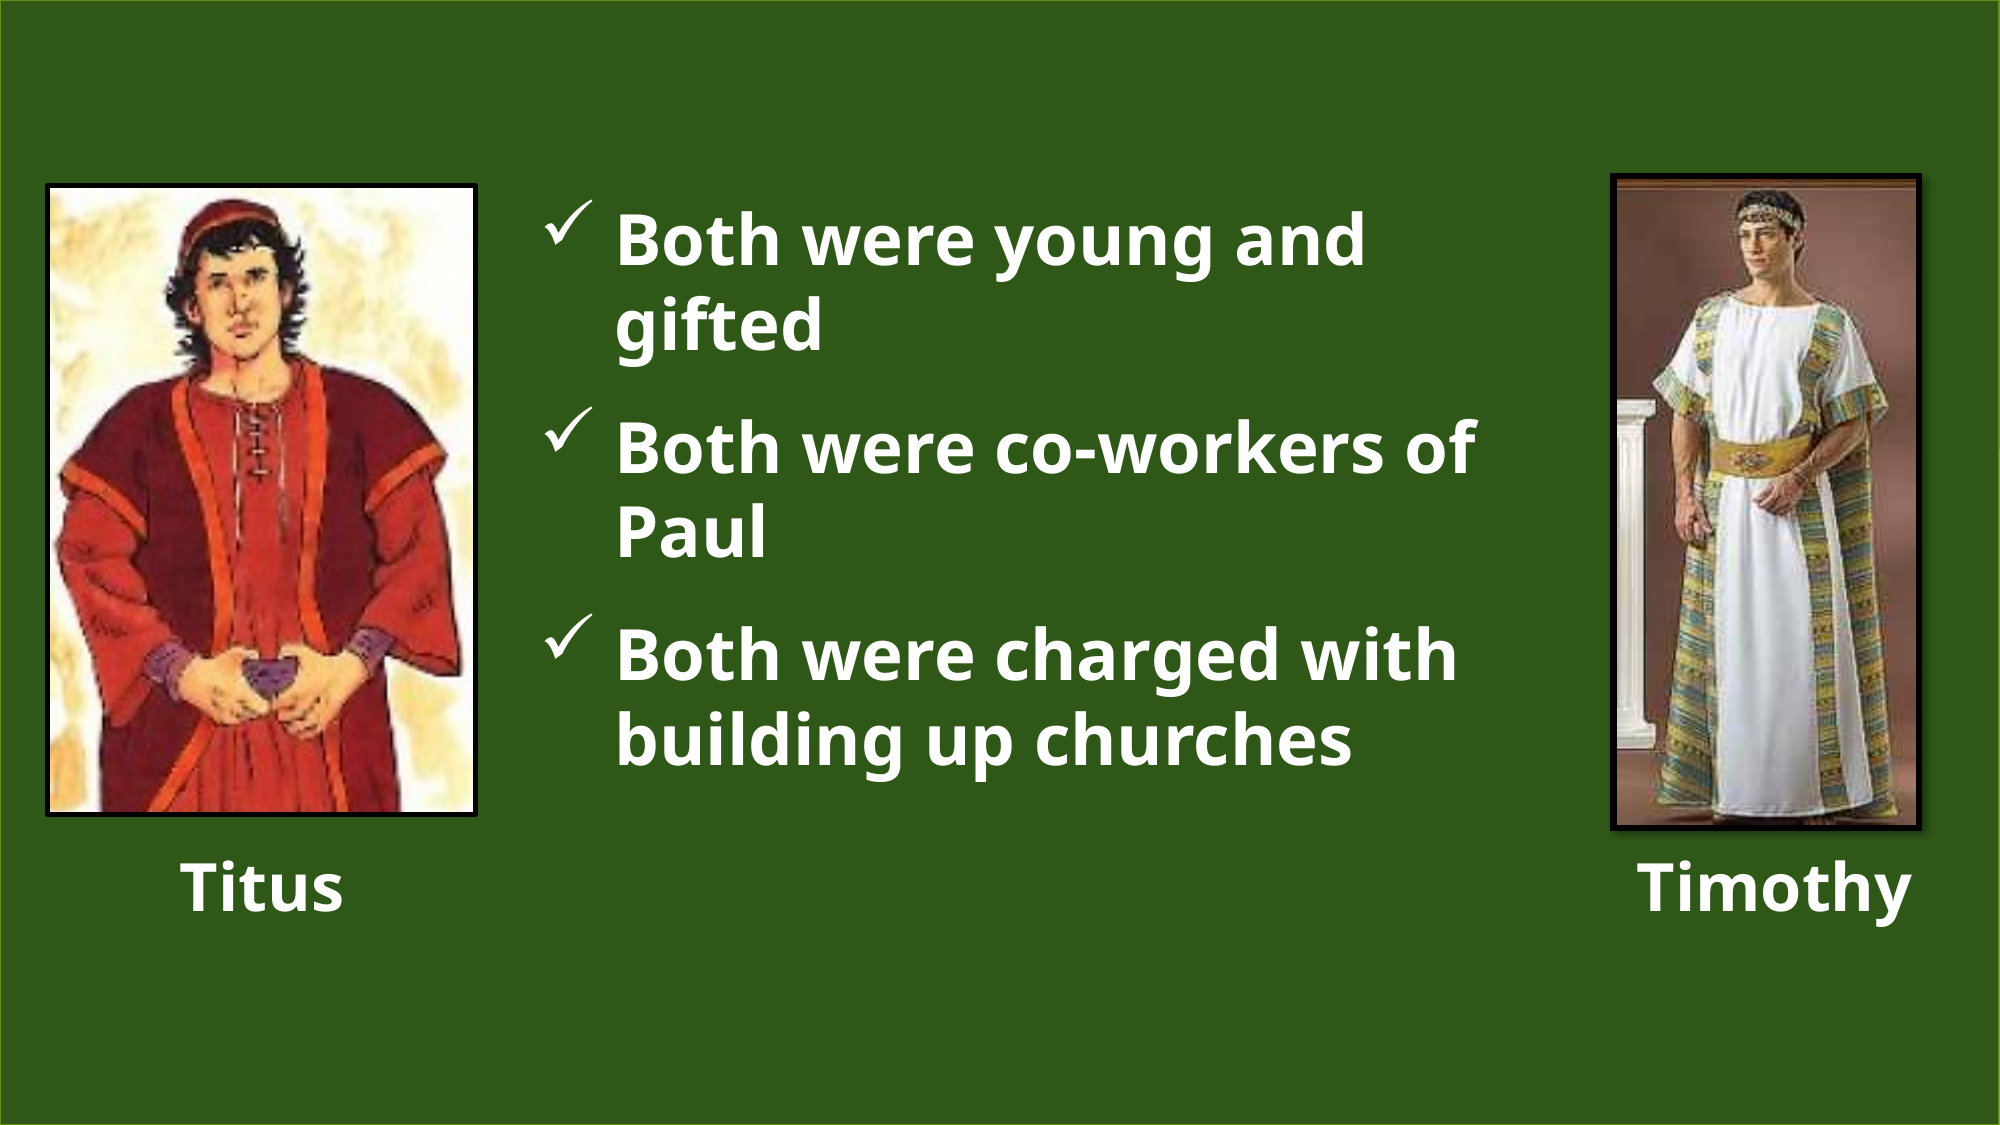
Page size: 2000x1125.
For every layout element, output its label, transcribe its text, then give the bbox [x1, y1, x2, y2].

text_box [0, 0, 2000, 1125]
text_box Both were young and gifted Both were co-workers of Paul Both were charged with building up churches [524, 187, 1500, 910]
picture [49, 187, 474, 813]
text_box Timothy [1612, 837, 1938, 933]
picture [1616, 178, 1917, 826]
text_box Titus [124, 837, 400, 933]
